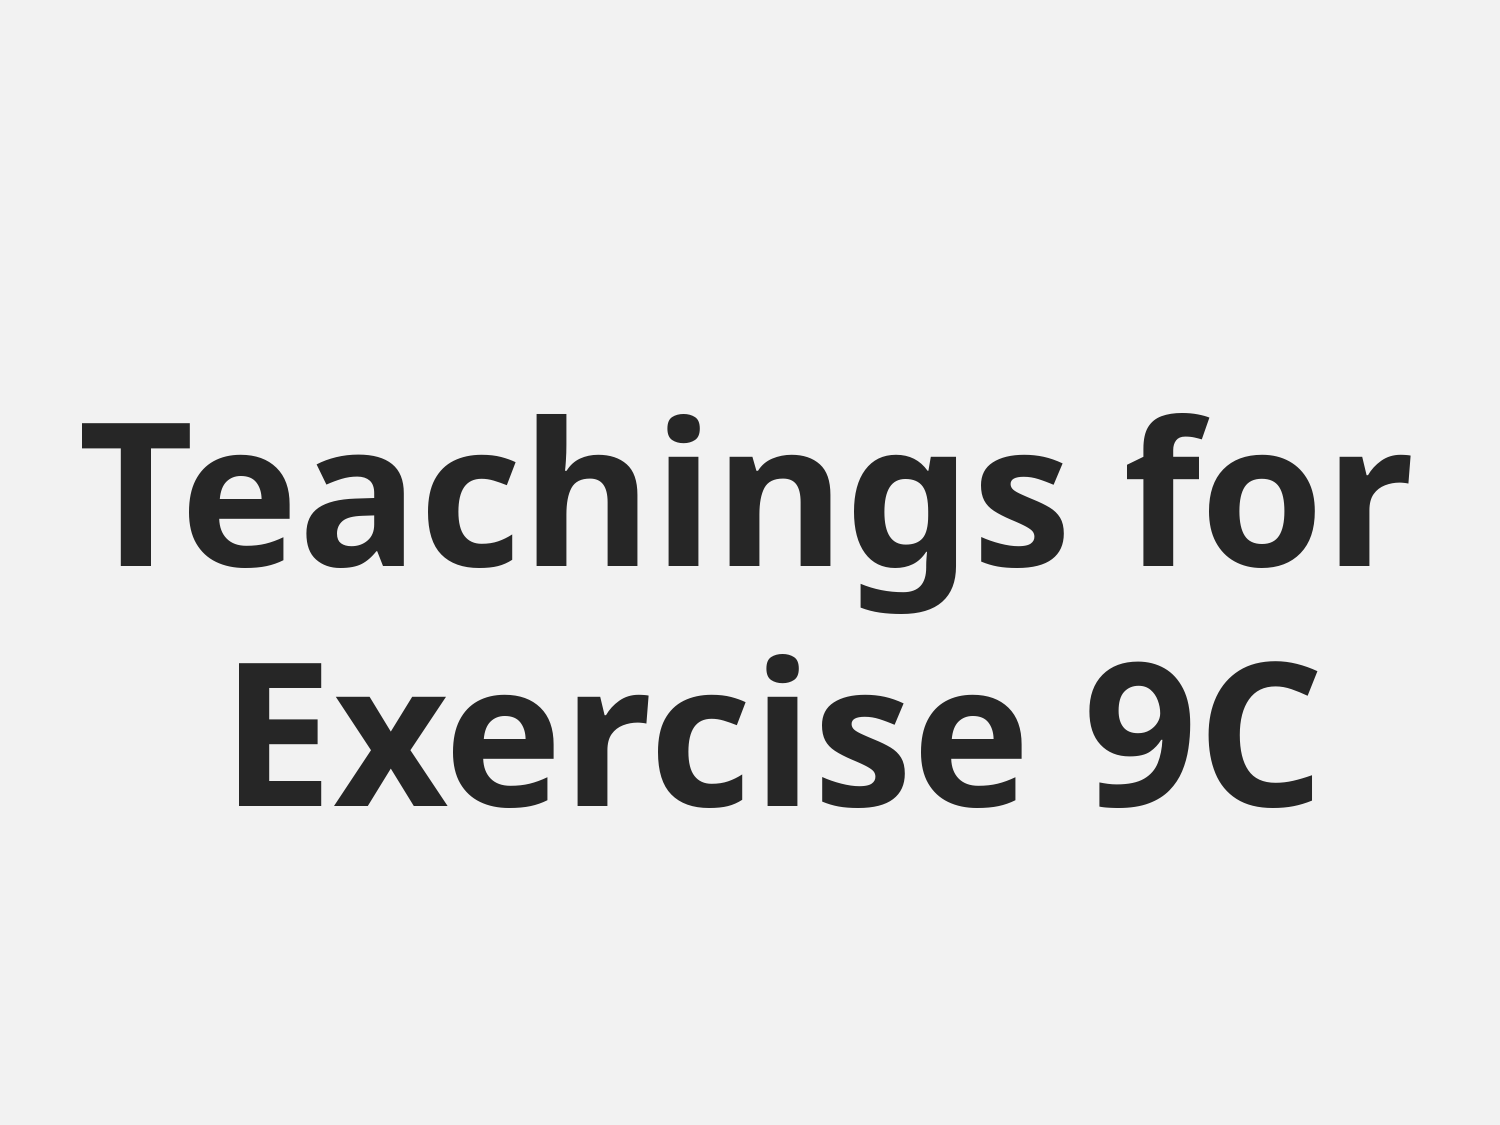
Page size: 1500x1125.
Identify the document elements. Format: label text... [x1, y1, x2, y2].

text_box Teachings for Exercise 9C [63, 359, 1483, 855]
